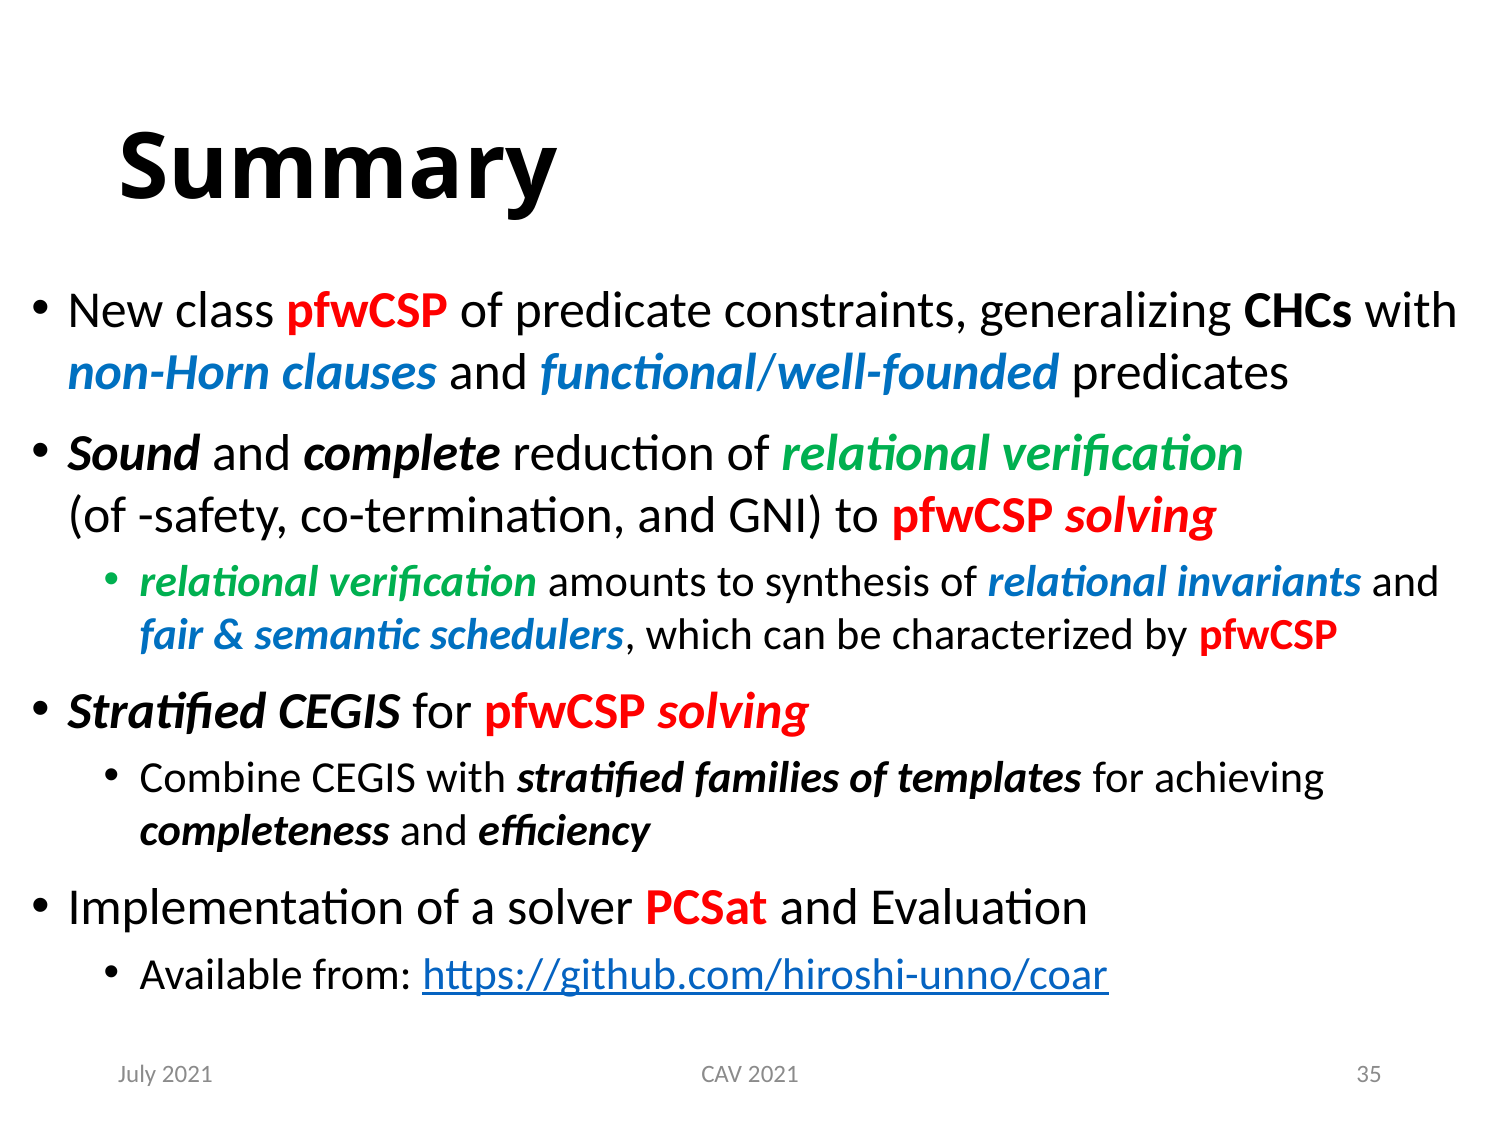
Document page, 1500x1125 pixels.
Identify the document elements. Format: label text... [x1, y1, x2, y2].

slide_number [103, 1042, 441, 1103]
footer CAV 2021 [496, 1042, 1004, 1103]
slide_number 35 [1059, 1042, 1397, 1103]
title Summary [103, 59, 1397, 278]
